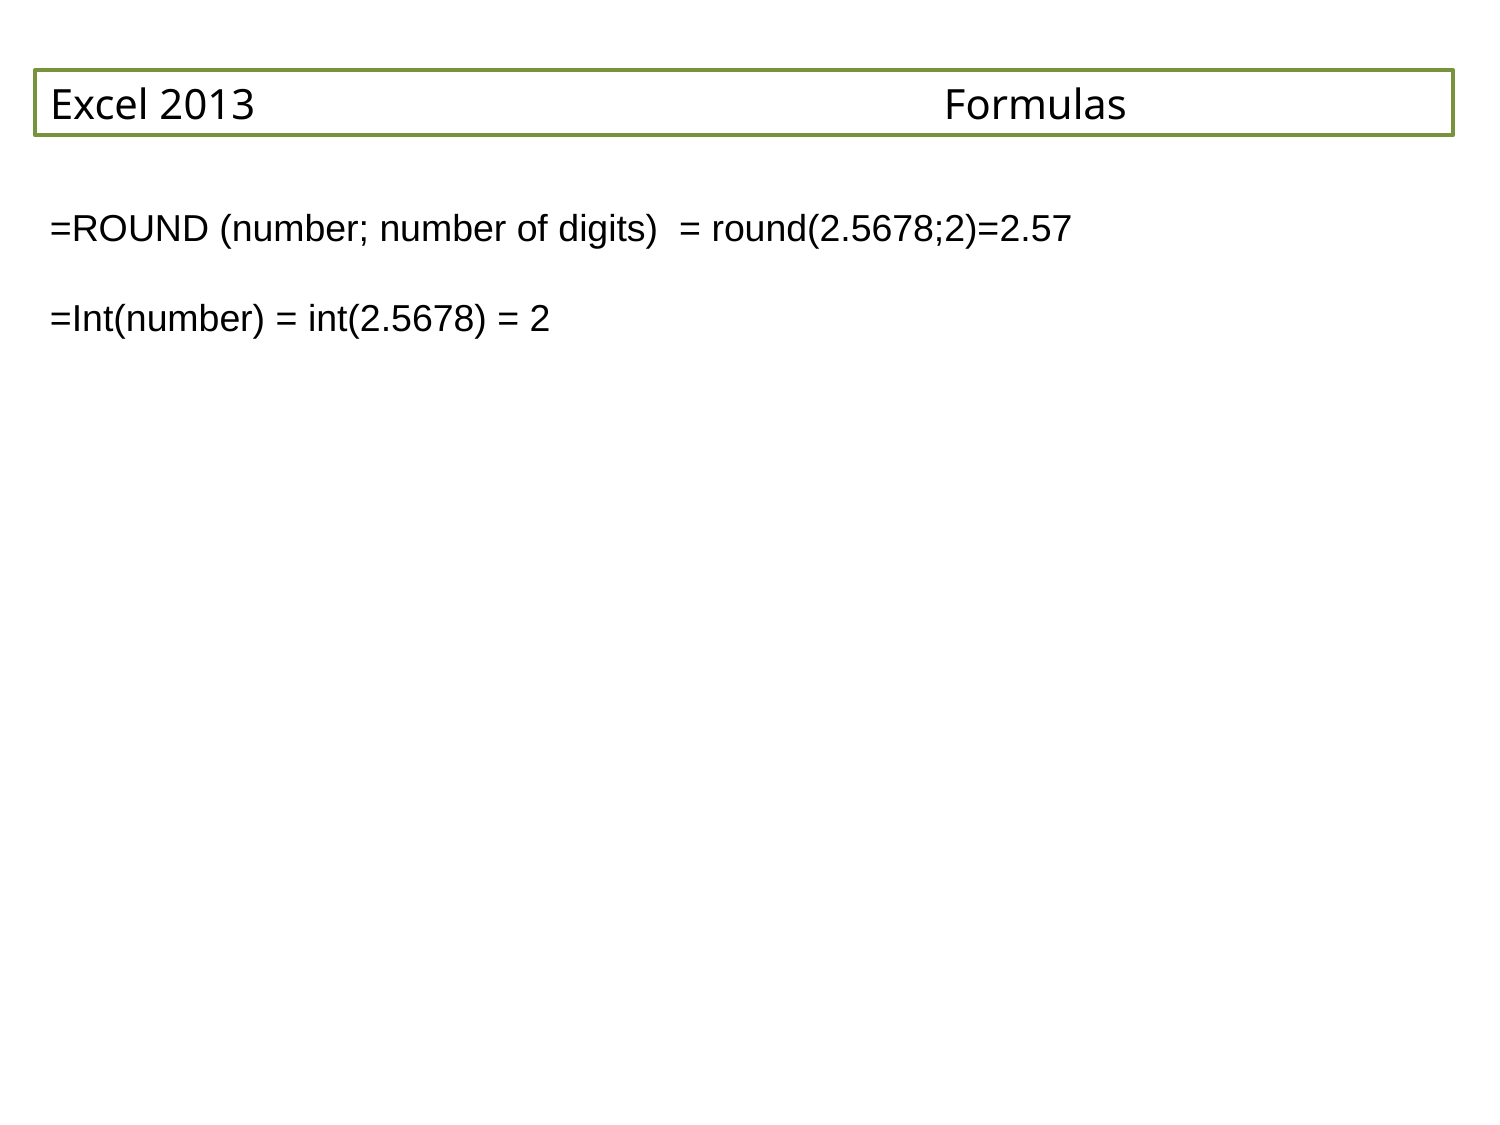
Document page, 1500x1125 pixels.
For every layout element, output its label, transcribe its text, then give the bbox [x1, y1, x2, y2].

text_box Excel 2013 Formulas [33, 68, 1455, 137]
text_box =ROUND (number; number of digits) = round(2.5678;2)=2.57 =Int(number) = int(2.5678) = 2 [35, 196, 1353, 346]
